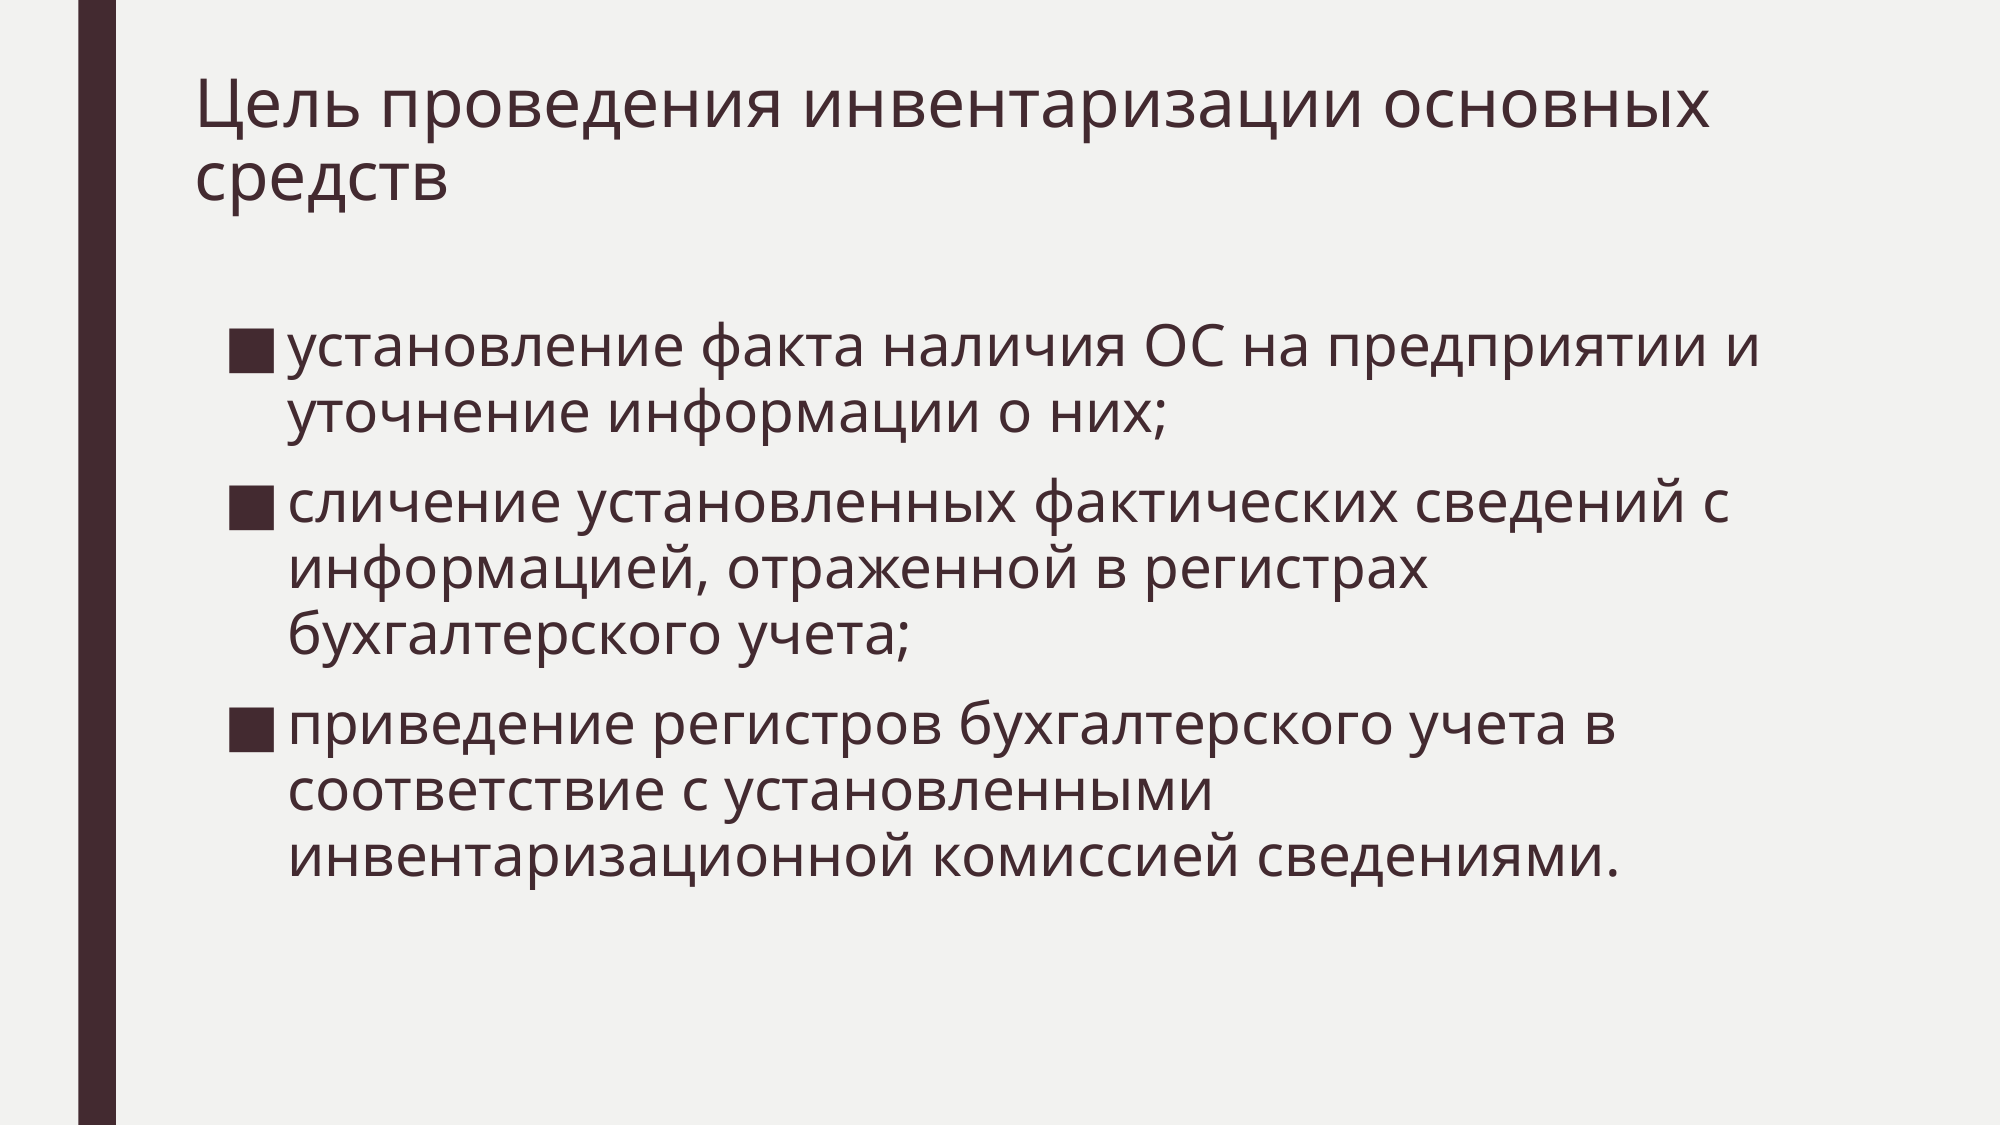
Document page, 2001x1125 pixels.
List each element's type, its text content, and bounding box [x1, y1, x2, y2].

title Цель проведения инвентаризации основных средств [179, 62, 1755, 307]
list установление факта наличия ОС на предприятии и уточнение информации о них; сличение установленных фактических сведений с информацией, отраженной в регистрах бухгалтерского учета; приведение регистров бухгалтерского учета в соответствие с установленными инвентаризационной комиссией сведениями. [209, 306, 1785, 894]
